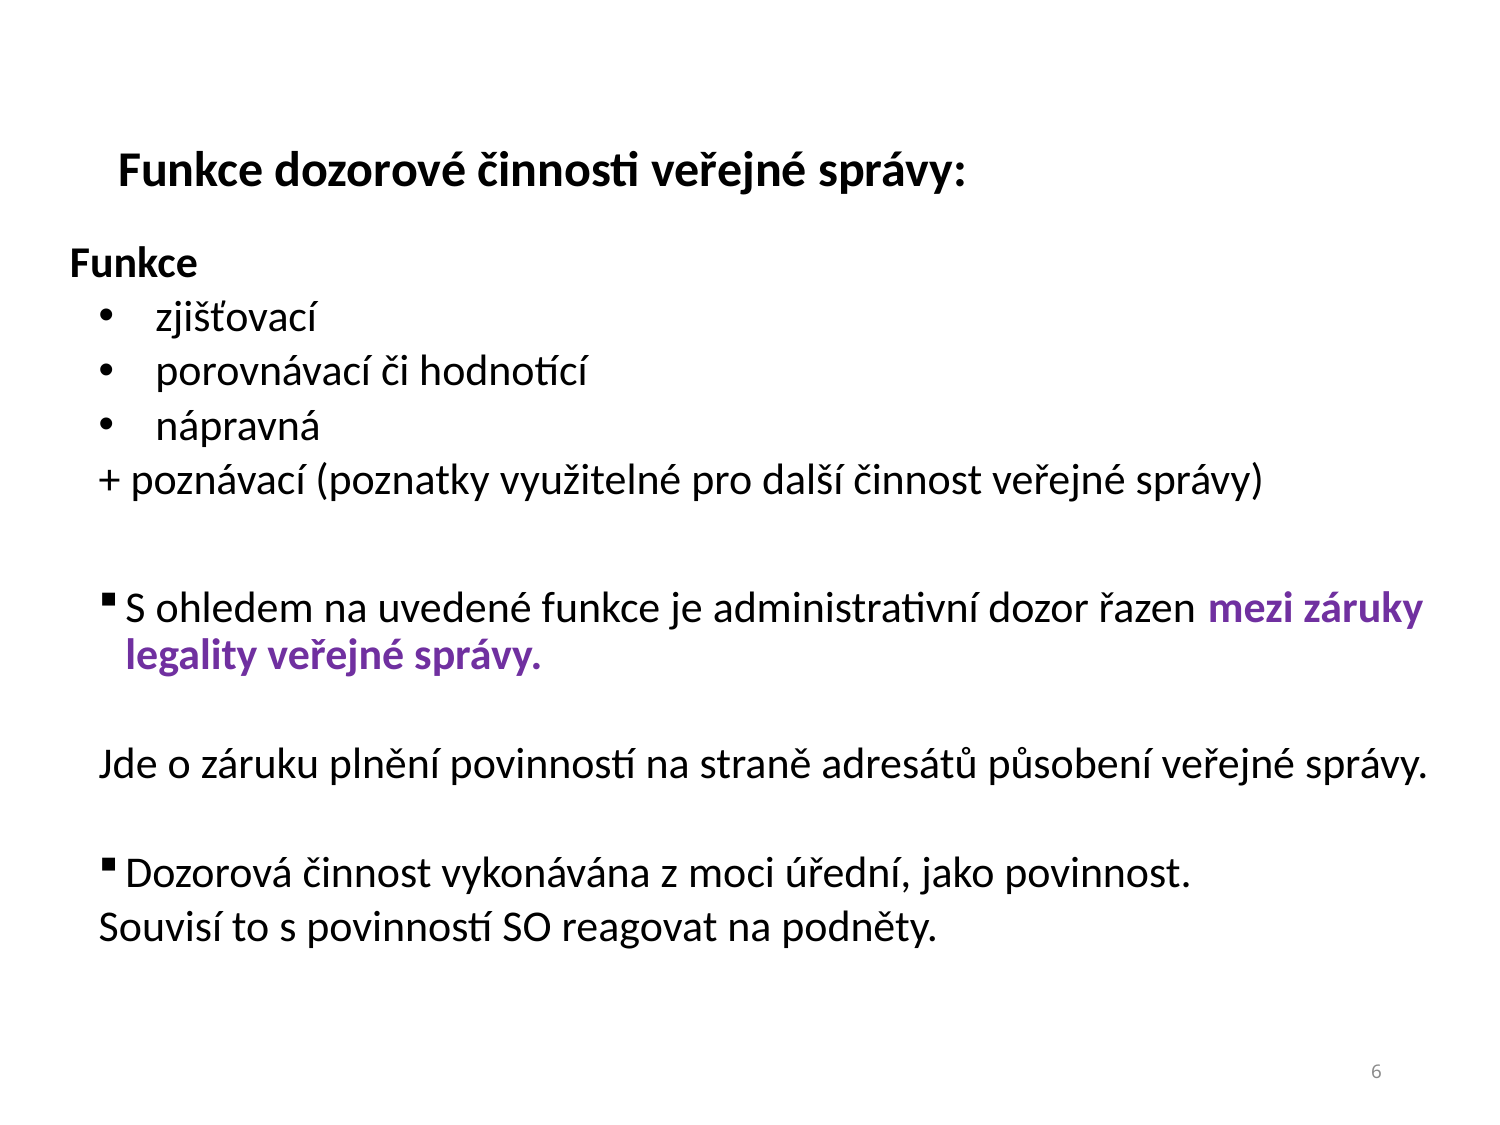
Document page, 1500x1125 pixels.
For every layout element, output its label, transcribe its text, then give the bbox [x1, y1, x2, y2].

list Funkce zjišťovací porovnávací či hodnotící nápravná + poznávací (poznatky využitelné pro další činnost veřejné správy) S ohledem na uvedené funkce je administrativní dozor řazen mezi záruky legality veřejné správy. Jde o záruku plnění povinností na straně adresátů působení veřejné správy. Dozorová činnost vykonávána z moci úřední, jako povinnost. Souvisí to s povinností SO reagovat na podněty. [0, 231, 1447, 1006]
slide_number 6 [1059, 1042, 1397, 1103]
title Funkce dozorové činnosti veřejné správy: [103, 0, 1397, 231]
